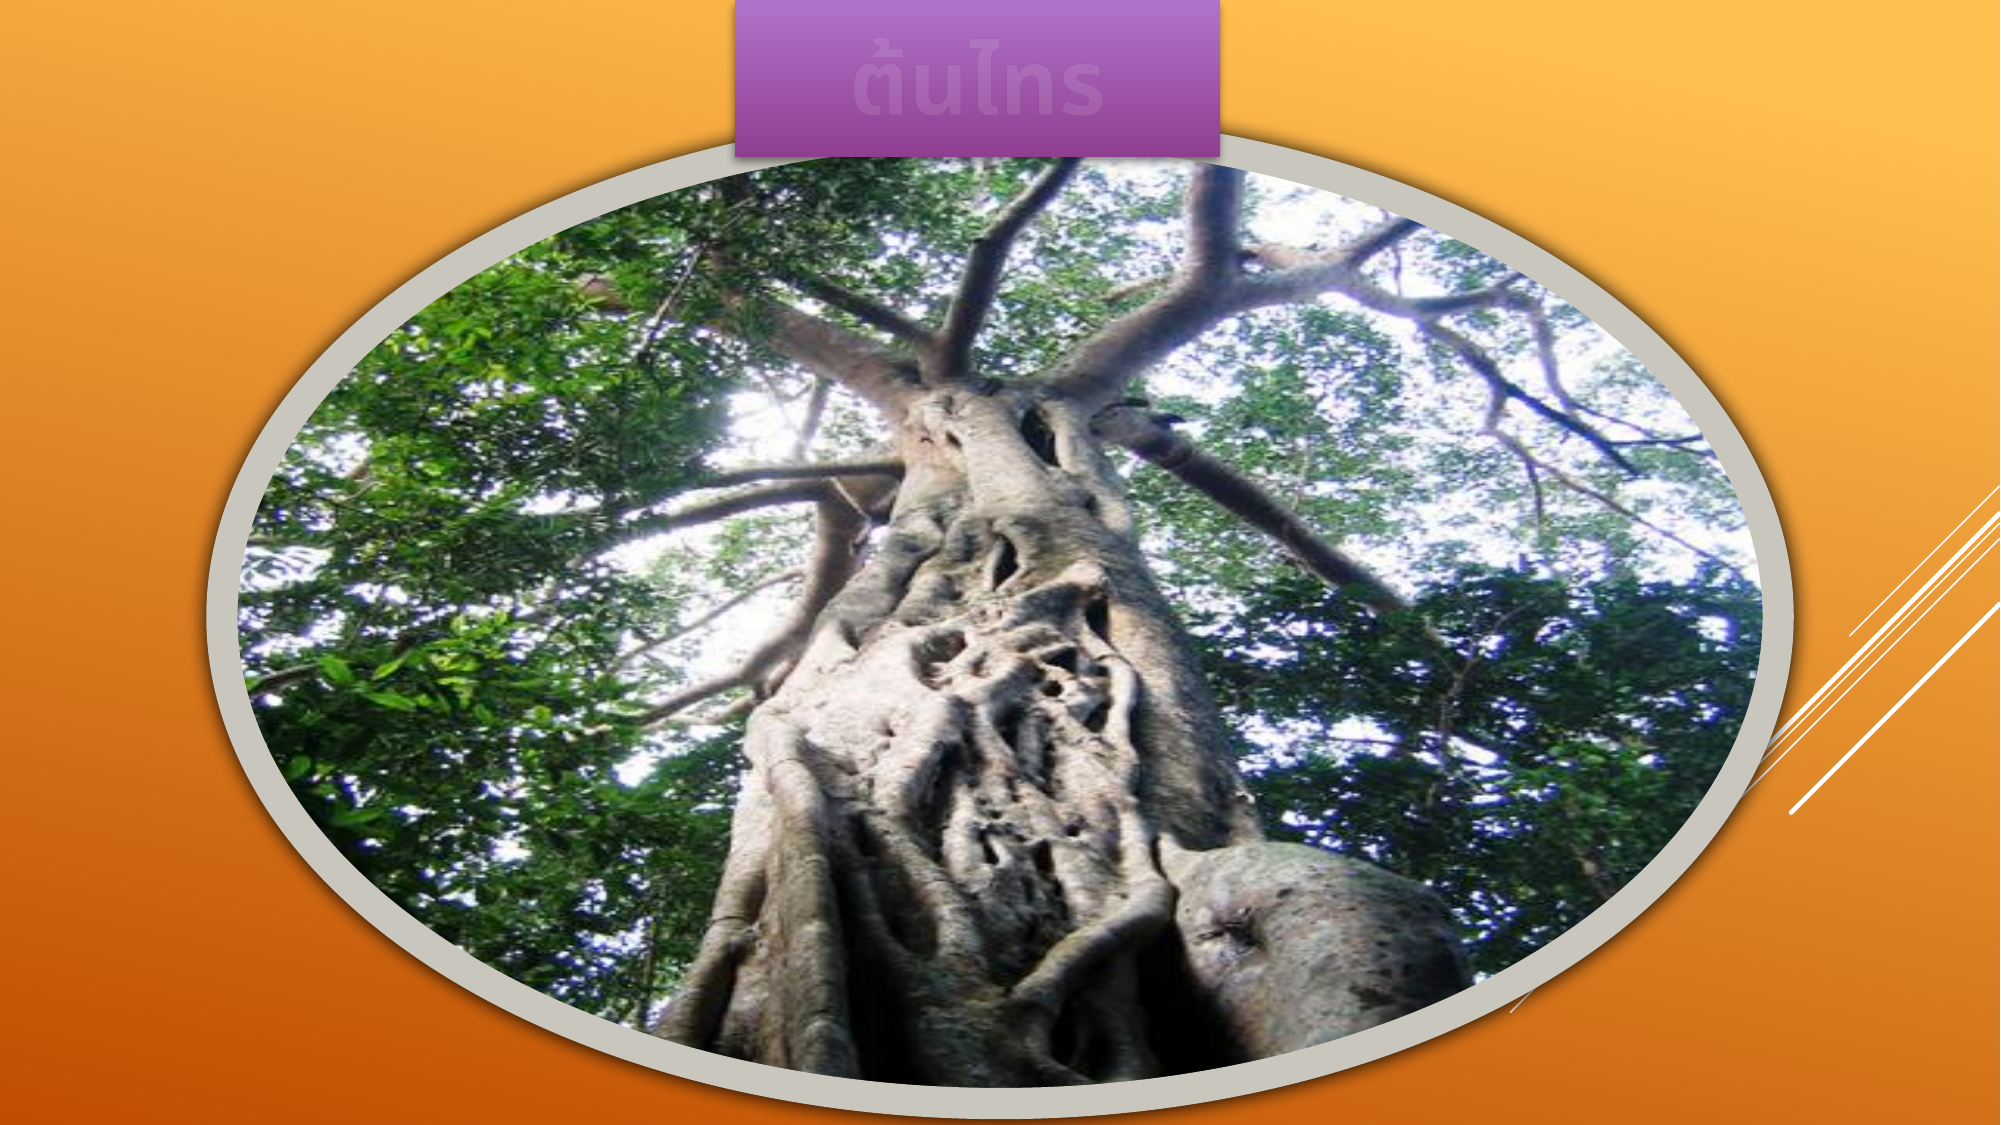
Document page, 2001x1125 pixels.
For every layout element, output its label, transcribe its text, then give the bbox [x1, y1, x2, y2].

text_box ต้นไทร [735, 0, 1221, 129]
picture [221, 129, 1779, 1104]
